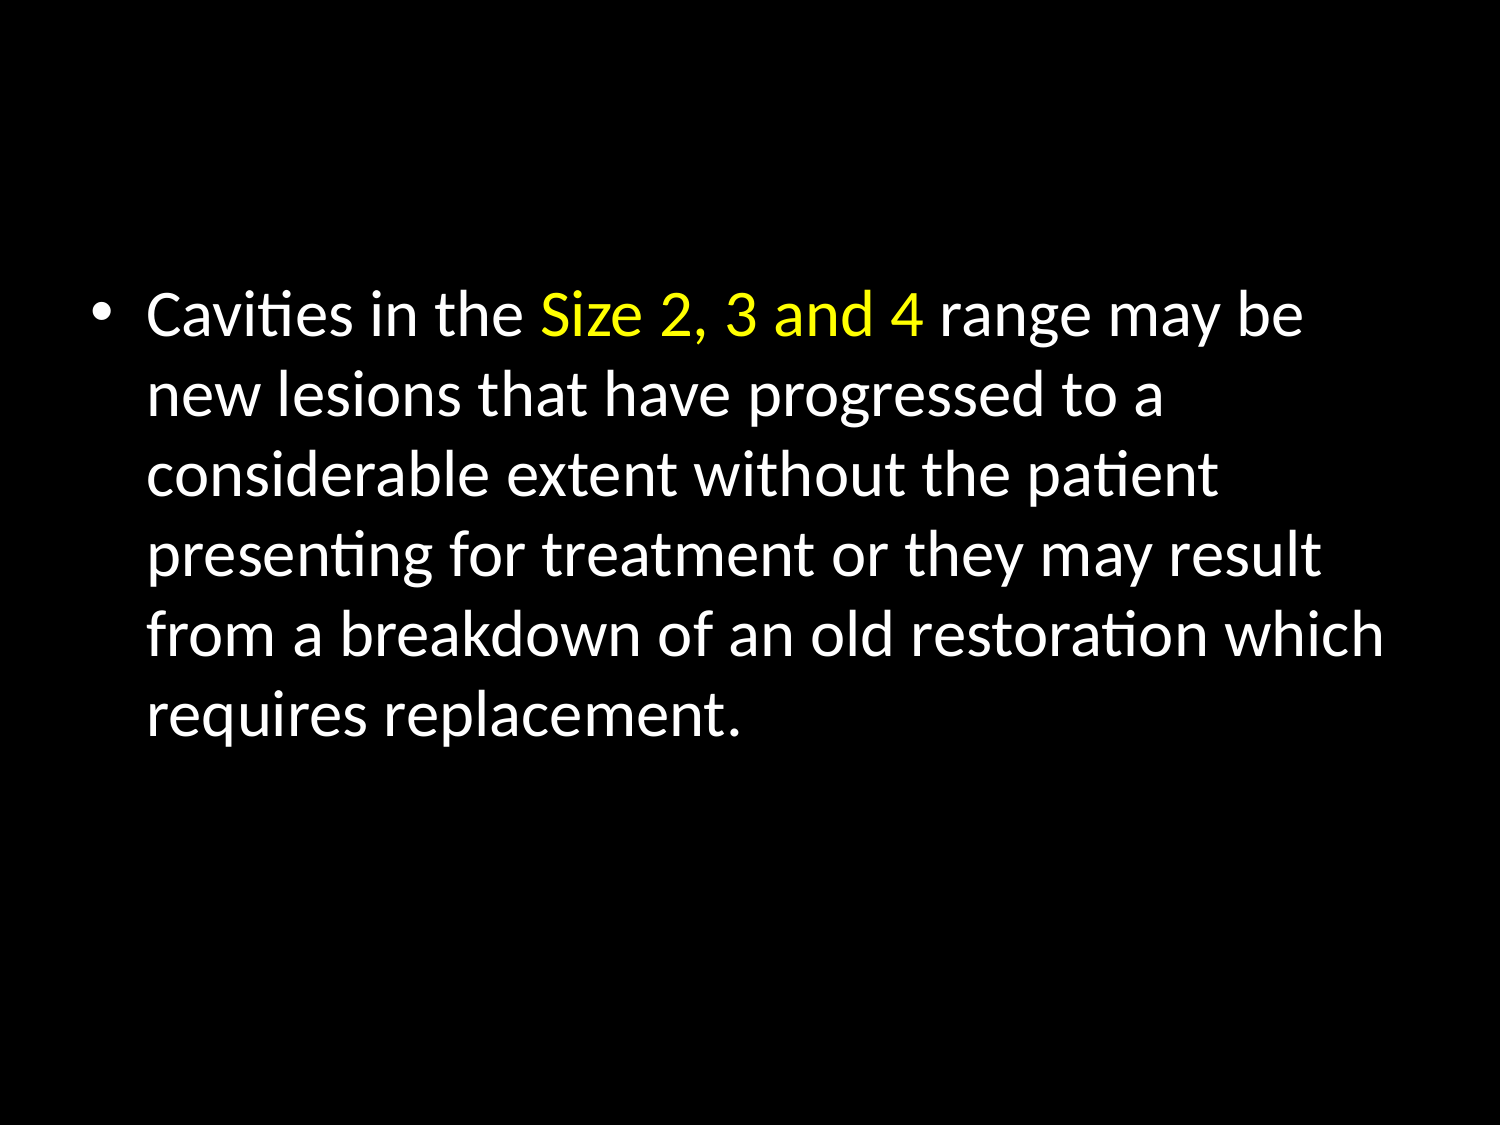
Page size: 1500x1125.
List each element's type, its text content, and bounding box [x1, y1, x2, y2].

list Cavities in the Size 2, 3 and 4 range may be new lesions that have progressed to a considerable extent without the patient presenting for treatment or they may result from a breakdown of an old restoration which requires replacement. [75, 262, 1425, 1005]
